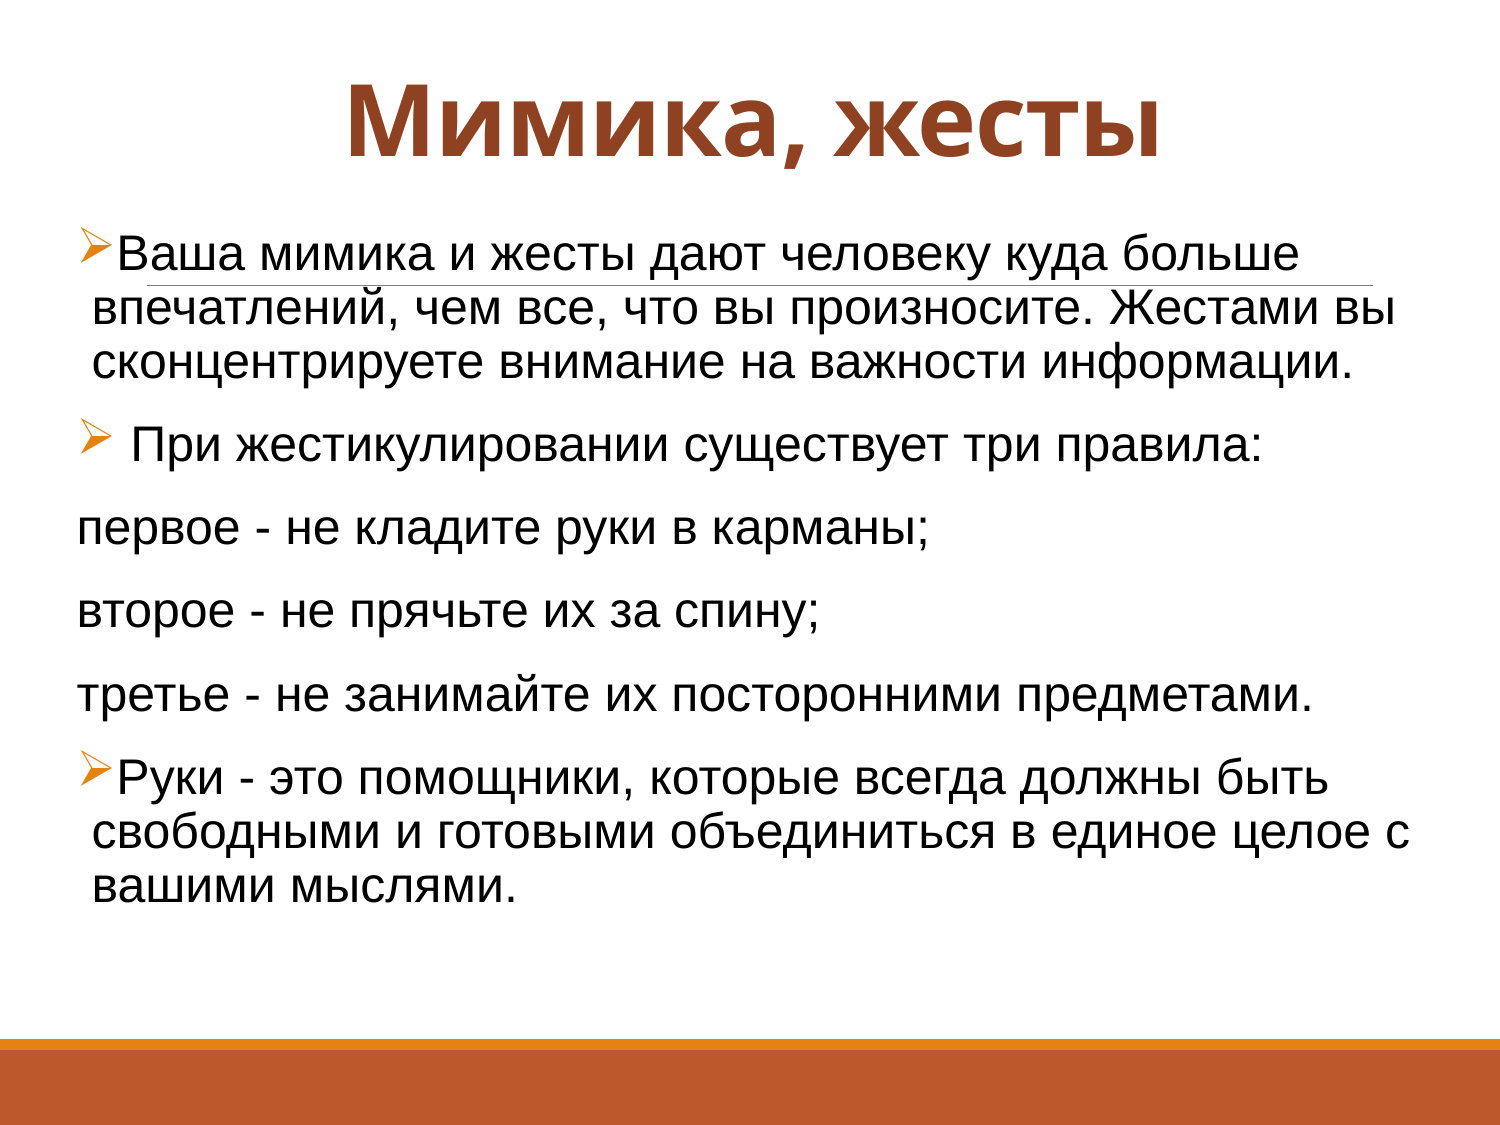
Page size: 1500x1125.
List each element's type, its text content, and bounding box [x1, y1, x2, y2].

list Ваша мимика и жесты дают человеку куда больше впечатлений, чем все, что вы произносите. Жестами вы сконцентрируете внимание на важности информации. При жестикулировании существует три правила: первое - не кладите руки в карманы; второе - не прячьте их за спину; третье - не занимайте их посторонними предметами. Руки - это помощники, которые всегда должны быть свободными и готовыми объединиться в единое целое с вашими мыслями. [76, 219, 1412, 963]
title Мимика, жесты [135, 47, 1373, 185]
